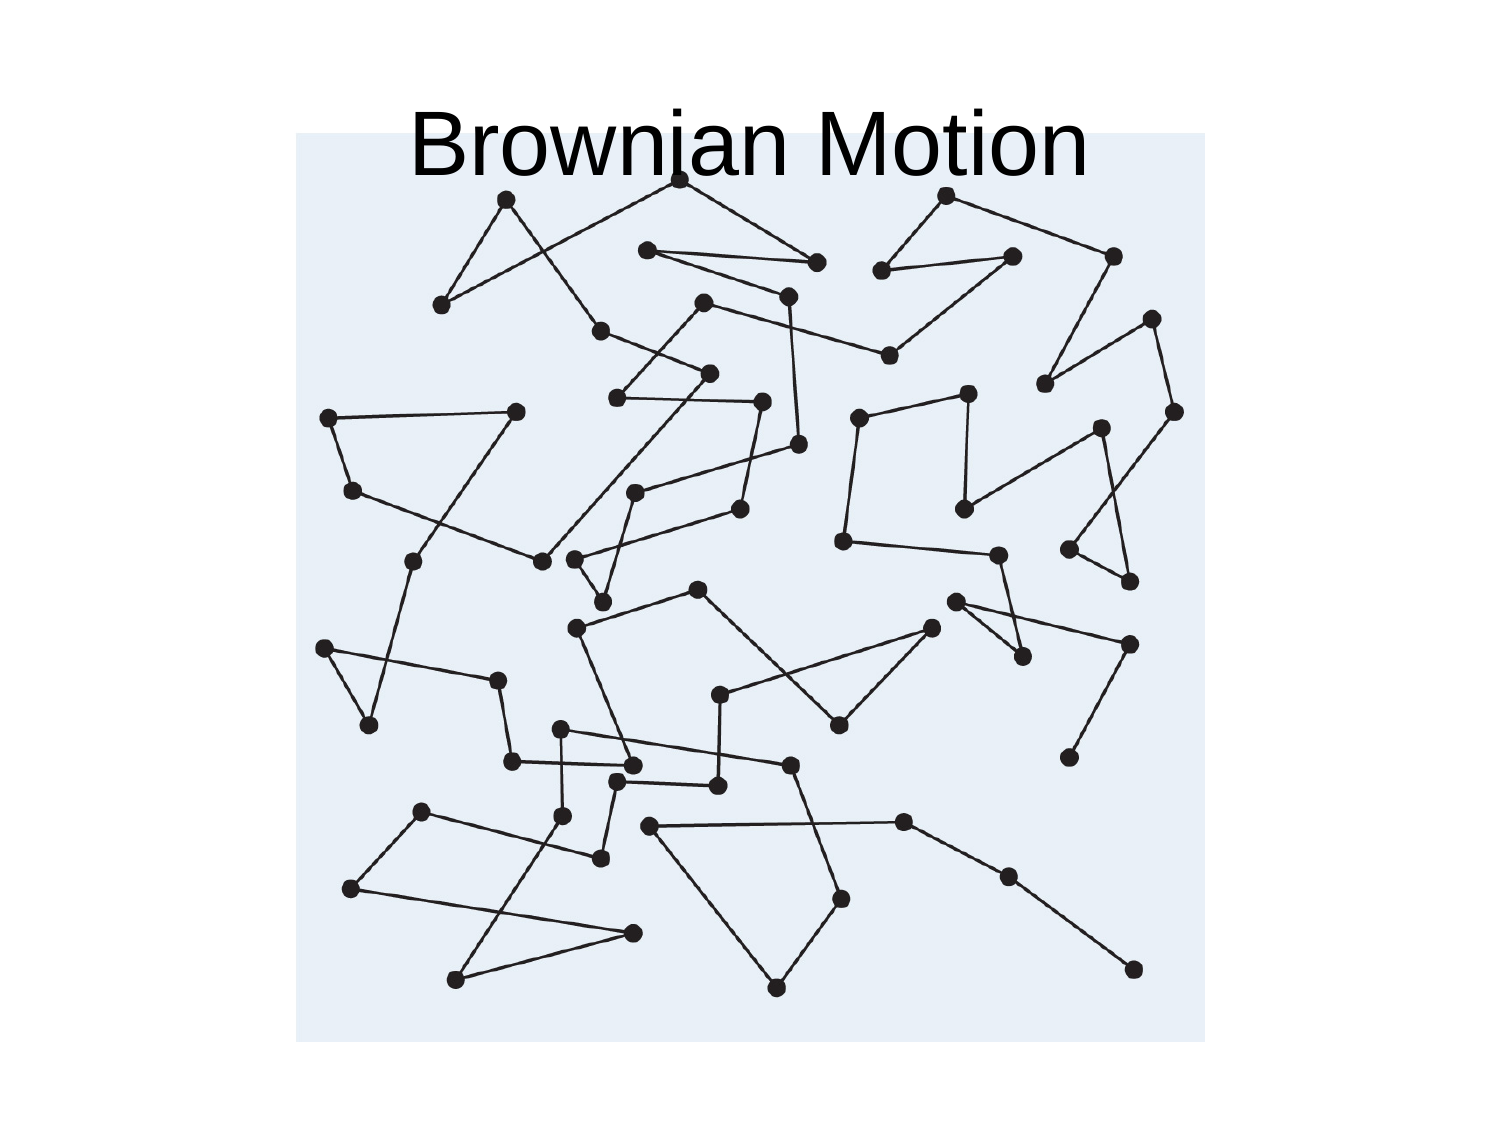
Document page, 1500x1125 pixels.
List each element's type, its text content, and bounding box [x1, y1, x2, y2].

title Brownian Motion [75, 45, 1425, 233]
picture [287, 124, 1213, 1045]
